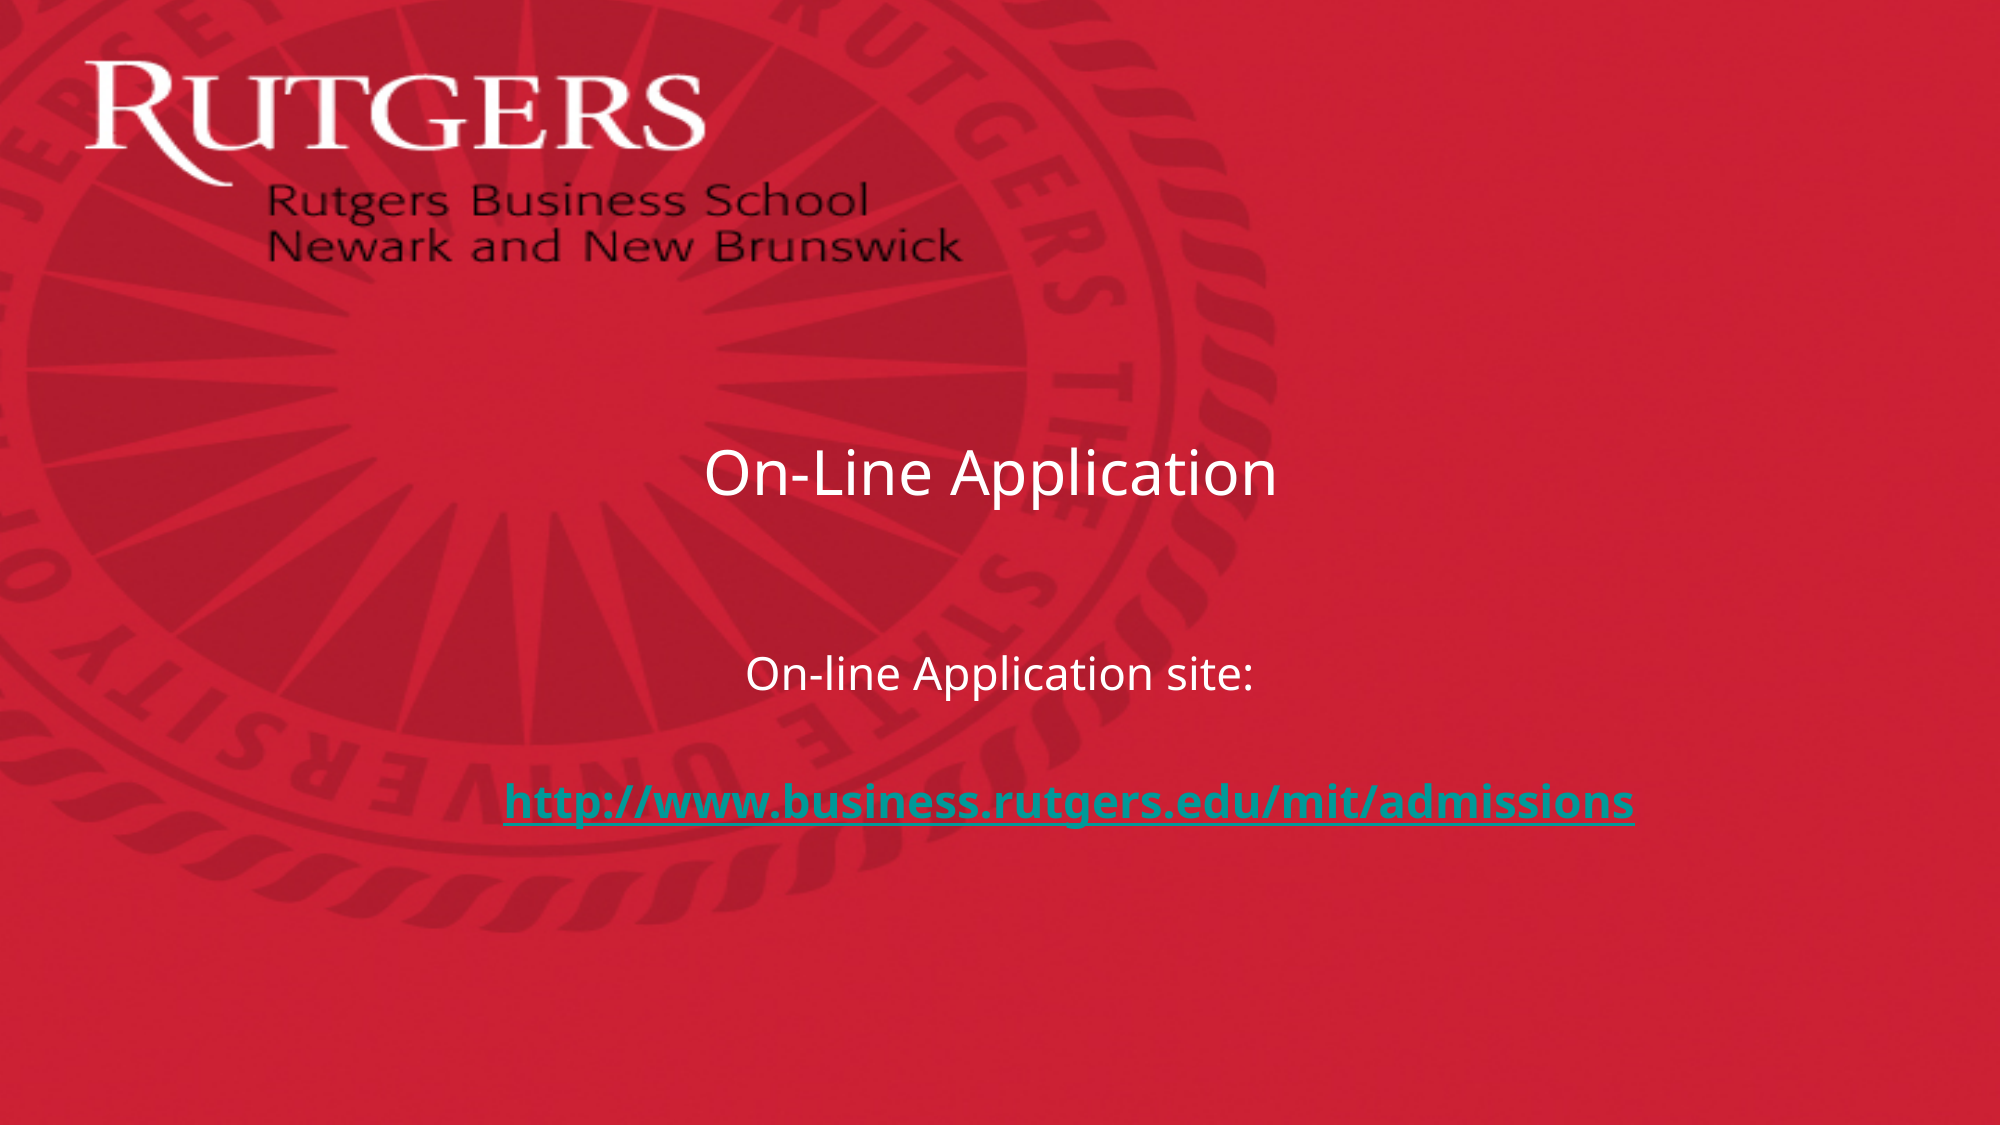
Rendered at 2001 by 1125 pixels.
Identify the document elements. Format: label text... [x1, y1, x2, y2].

subtitle On-line Application site: http://www.business.rutgers.edu/mit/admissions [299, 637, 1701, 926]
picture [0, 0, 2000, 1125]
title On-Line Application [149, 349, 1851, 591]
